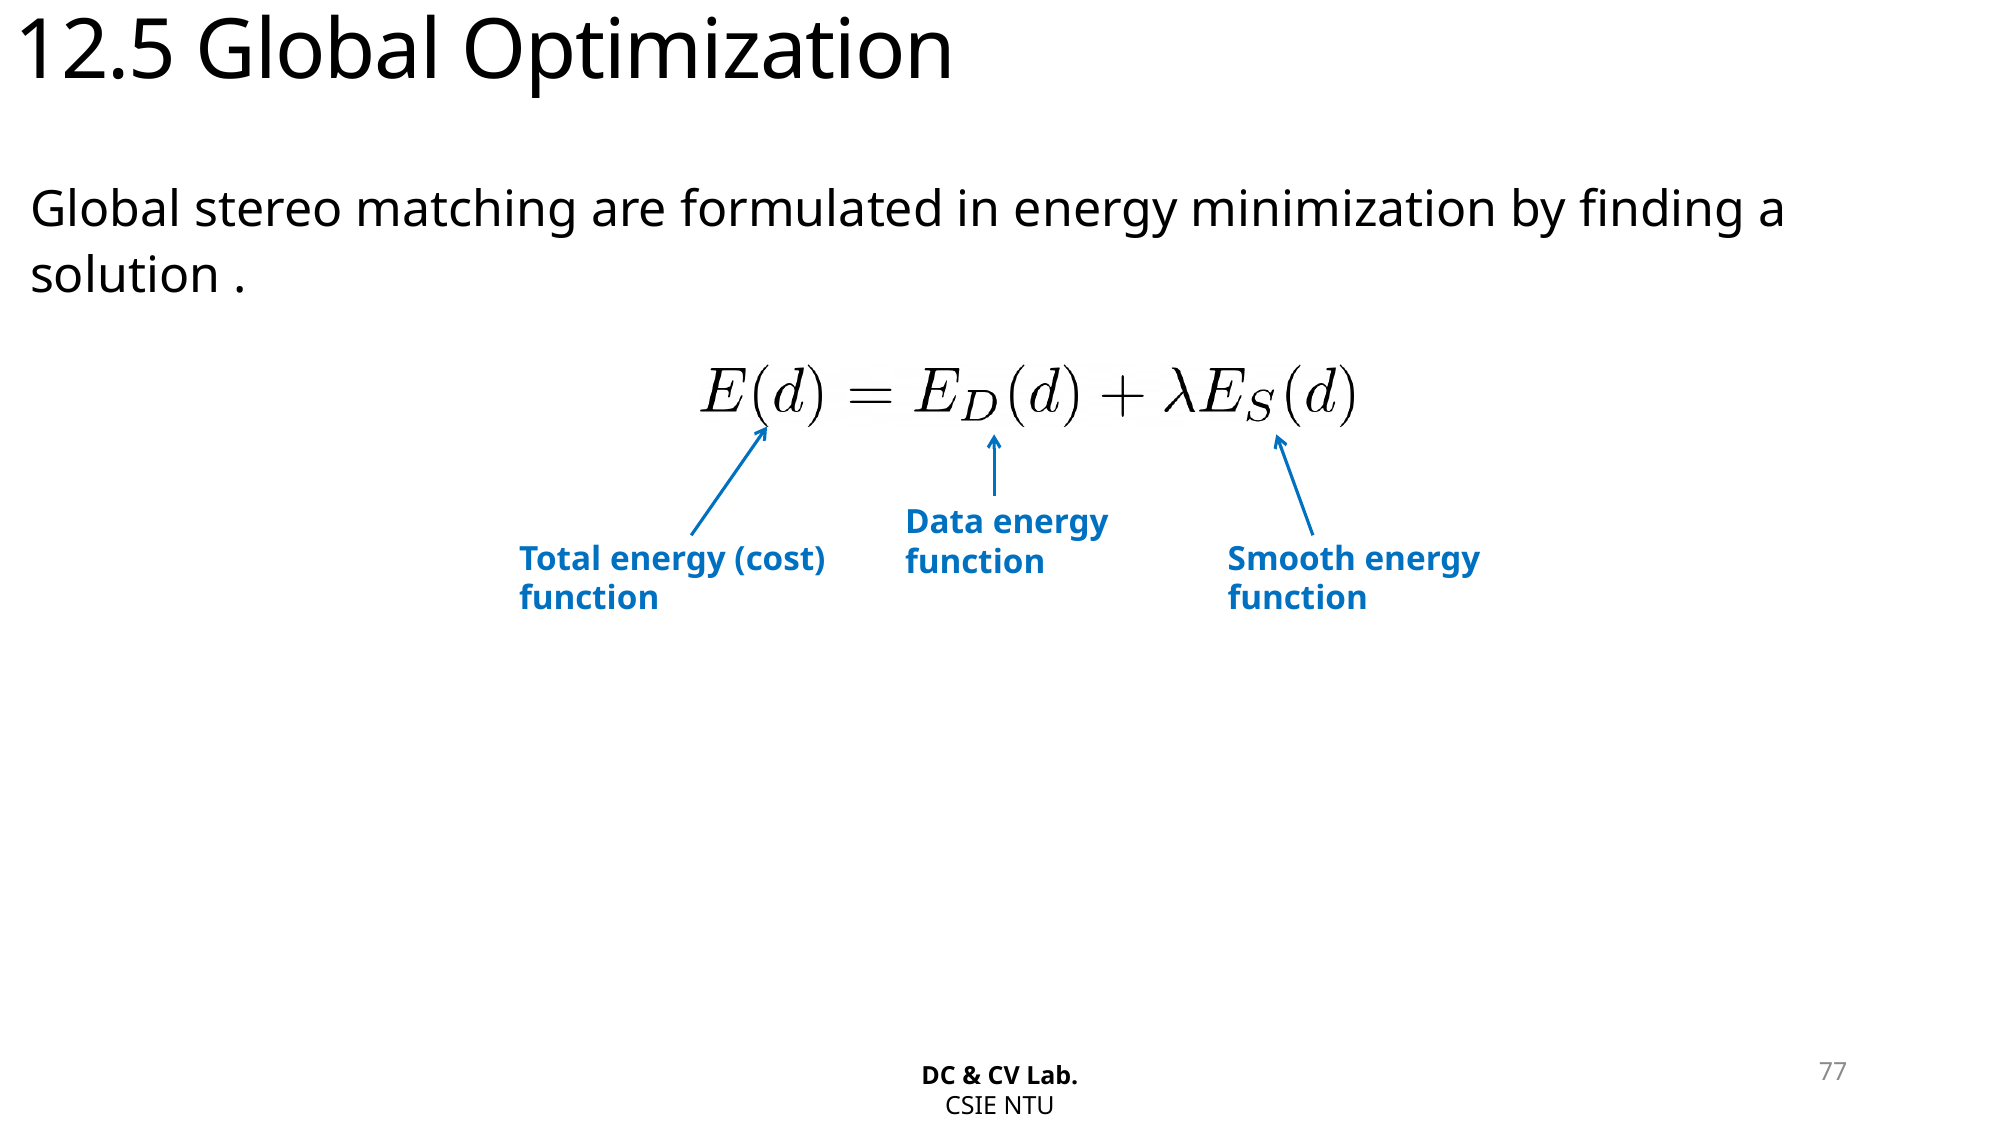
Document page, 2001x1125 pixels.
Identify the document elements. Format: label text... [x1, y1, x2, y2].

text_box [503, 425, 1496, 662]
text_box 12.5 Global Optimization [0, 0, 2000, 100]
picture [700, 363, 1354, 425]
slide_number 77 [1412, 1042, 1863, 1103]
